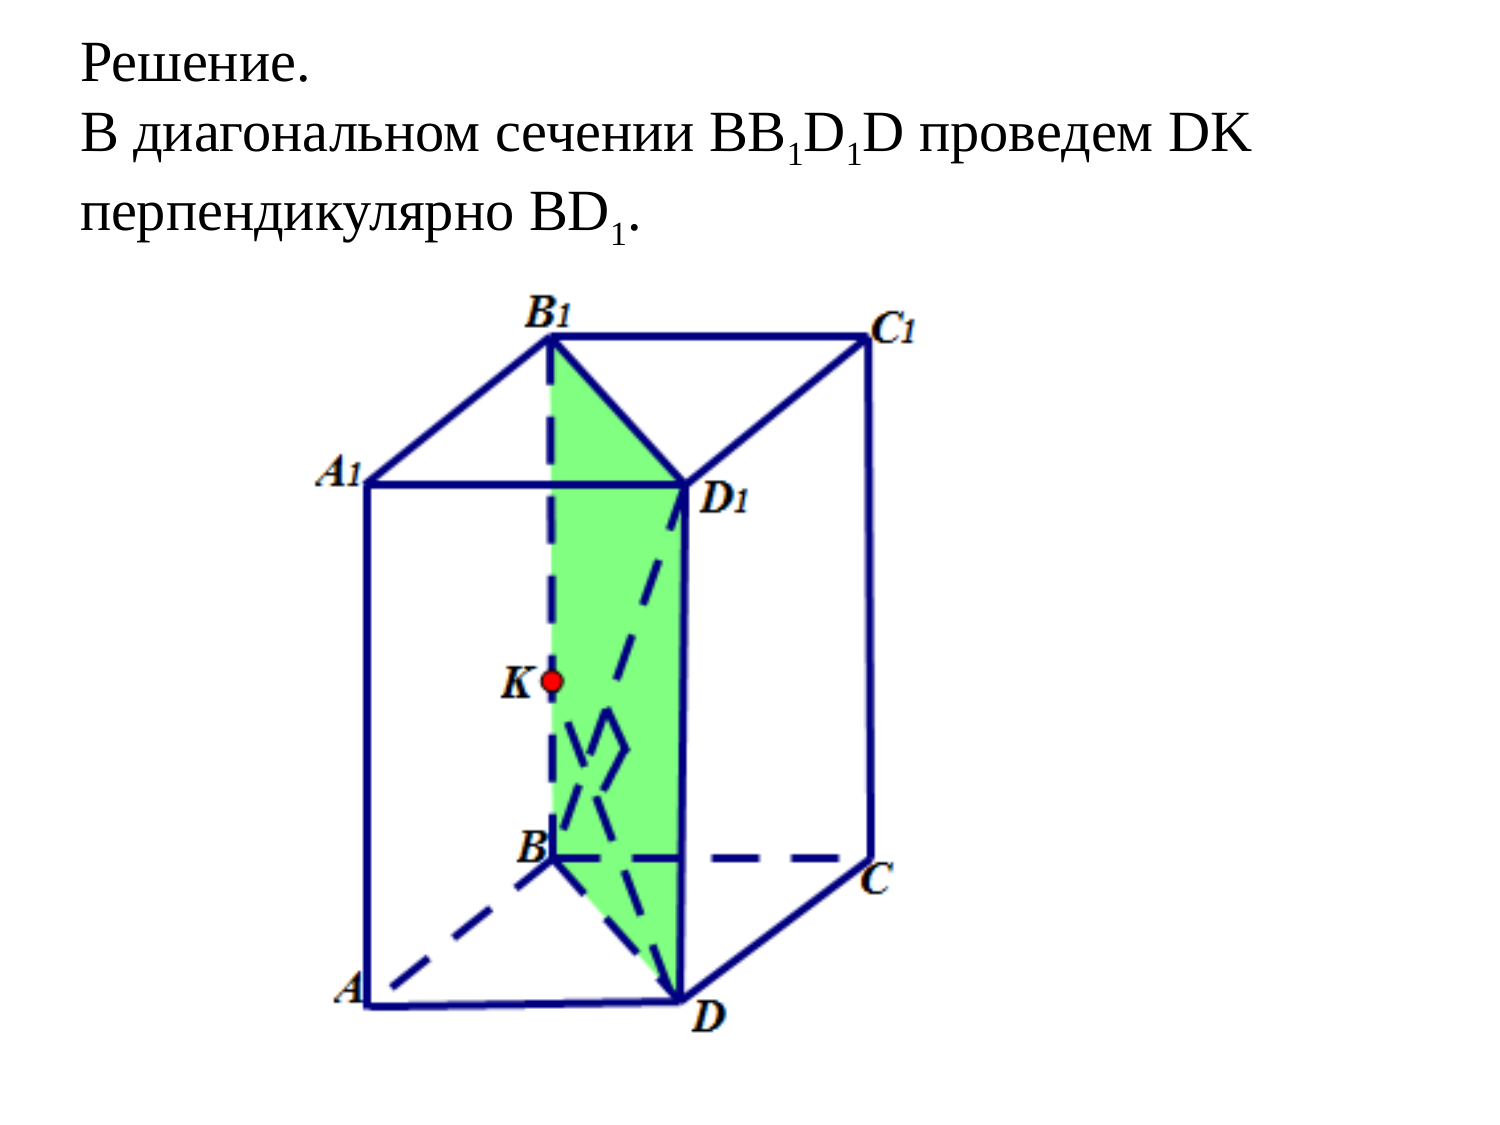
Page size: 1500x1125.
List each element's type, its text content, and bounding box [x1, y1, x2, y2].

title Решение. В диагональном сечении BB1D1D проведем DK перпендикулярно BD1. [64, 113, 1415, 302]
picture [241, 266, 963, 1076]
